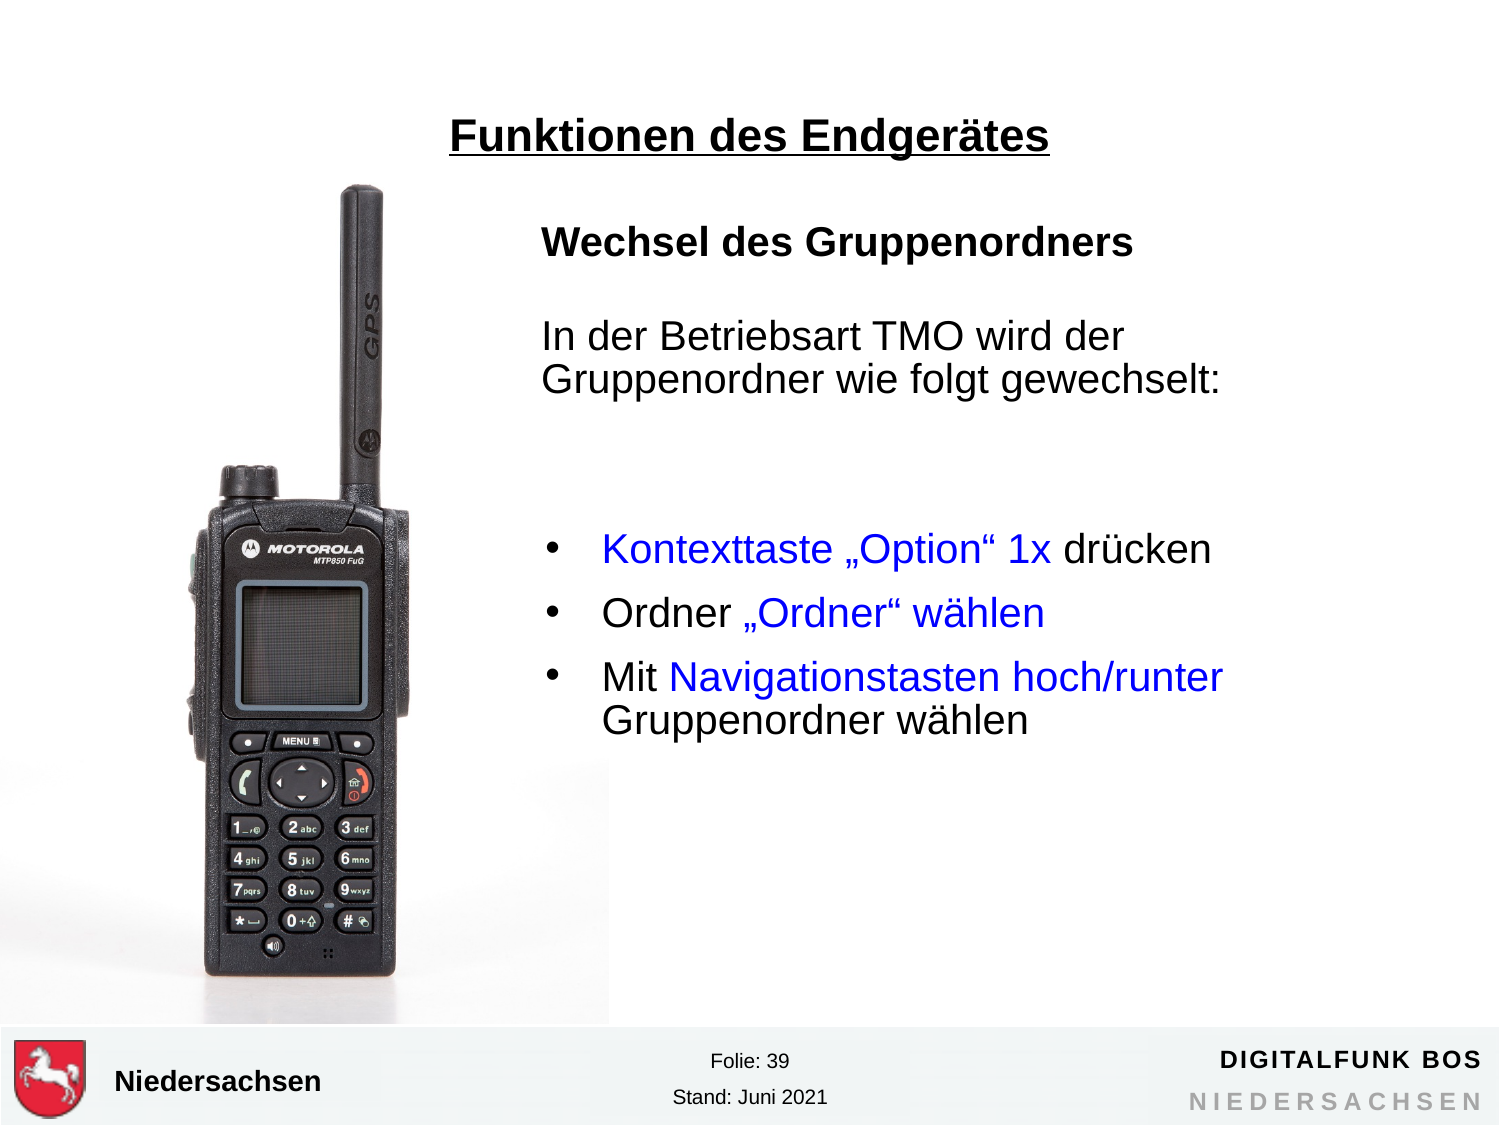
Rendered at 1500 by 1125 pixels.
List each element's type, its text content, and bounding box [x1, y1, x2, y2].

picture [0, 105, 609, 1024]
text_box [525, 214, 1422, 830]
picture [14, 1040, 86, 1119]
text_box Funktionen des Endgerätes [609, 105, 1500, 169]
